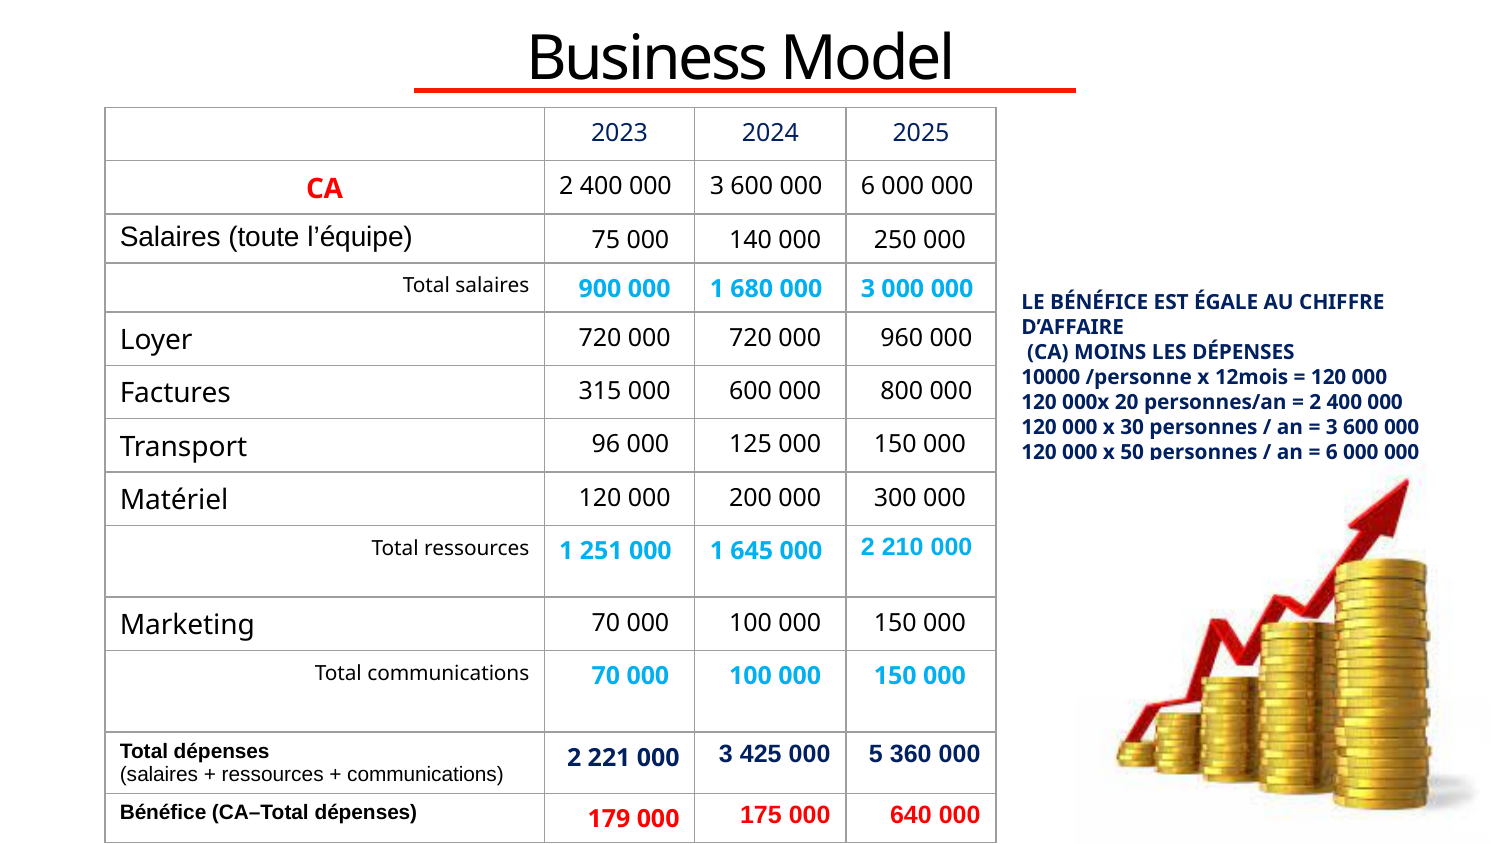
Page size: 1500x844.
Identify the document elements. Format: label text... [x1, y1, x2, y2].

table_cell 3 425 000 [695, 733, 845, 793]
table_cell Total salaires [106, 264, 544, 311]
table_cell Loyer [106, 313, 544, 365]
table_cell 100 000 [695, 598, 845, 650]
table_cell 150 000 [847, 598, 995, 650]
table_cell 3 600 000 [695, 161, 845, 213]
table_cell 179 000 [545, 794, 694, 842]
table_cell 900 000 [545, 264, 694, 311]
picture [1075, 460, 1490, 844]
table_header [106, 108, 544, 160]
table_cell 3 000 000 [847, 264, 995, 311]
table_cell 5 360 000 [847, 733, 995, 793]
table_cell Total ressources [106, 526, 544, 596]
table_cell 2 210 000 [847, 526, 995, 596]
table_cell 1 251 000 [545, 526, 694, 596]
table_header 2024 [695, 108, 845, 160]
table_cell 200 000 [695, 473, 845, 525]
text_box LE BÉNÉFICE EST ÉGALE AU CHIFFRE D’AFFAIRE (CA) MOINS LES DÉPENSES 10000 /personne x 12mois = 120 000 120 000x 20 personnes/an = 2 400 000 120 000 x 30 personnes / an = 3 600 000 120 000 x 50 personnes / an = 6 000 000 [1006, 281, 1476, 471]
table_cell 800 000 [847, 366, 995, 418]
table_cell 720 000 [695, 313, 845, 365]
table_cell 2 400 000 [545, 161, 694, 213]
table_cell 140 000 [695, 215, 845, 262]
table_cell Bénéfice (CA–Total dépenses) [106, 794, 544, 842]
table_cell 960 000 [847, 313, 995, 365]
table_cell 250 000 [847, 215, 995, 262]
table_cell 75 000 [545, 215, 694, 262]
table_cell Salaires (toute l’équipe) [106, 215, 544, 262]
table_cell Transport [106, 419, 544, 471]
table_cell 2 221 000 [545, 733, 694, 793]
table_header 2025 [847, 108, 995, 160]
table_cell 96 000 [545, 419, 694, 471]
table_cell Marketing [106, 598, 544, 650]
table_cell 100 000 [695, 651, 845, 731]
table_cell 6 000 000 [847, 161, 995, 213]
table_cell 300 000 [847, 473, 995, 525]
table_cell 600 000 [695, 366, 845, 418]
table_cell Factures [106, 366, 544, 418]
table_cell 120 000 [545, 473, 694, 525]
title Business Model [109, 13, 1373, 108]
table_cell 70 000 [545, 651, 694, 731]
table_cell Total dépenses (salaires + ressources + communications) [106, 733, 544, 793]
table_cell 720 000 [545, 313, 694, 365]
table_cell 150 000 [847, 419, 995, 471]
table_cell Total communications [106, 651, 544, 731]
table_cell 640 000 [847, 794, 995, 842]
table_cell 1 645 000 [695, 526, 845, 596]
table_cell CA [106, 161, 544, 213]
table_cell 150 000 [847, 651, 995, 731]
table_cell 175 000 [695, 794, 845, 842]
table_cell 315 000 [545, 366, 694, 418]
table_cell 1 680 000 [695, 264, 845, 311]
table_cell Matériel [106, 473, 544, 525]
table_header 2023 [545, 108, 694, 160]
table_cell 70 000 [545, 598, 694, 650]
table_cell 125 000 [695, 419, 845, 471]
